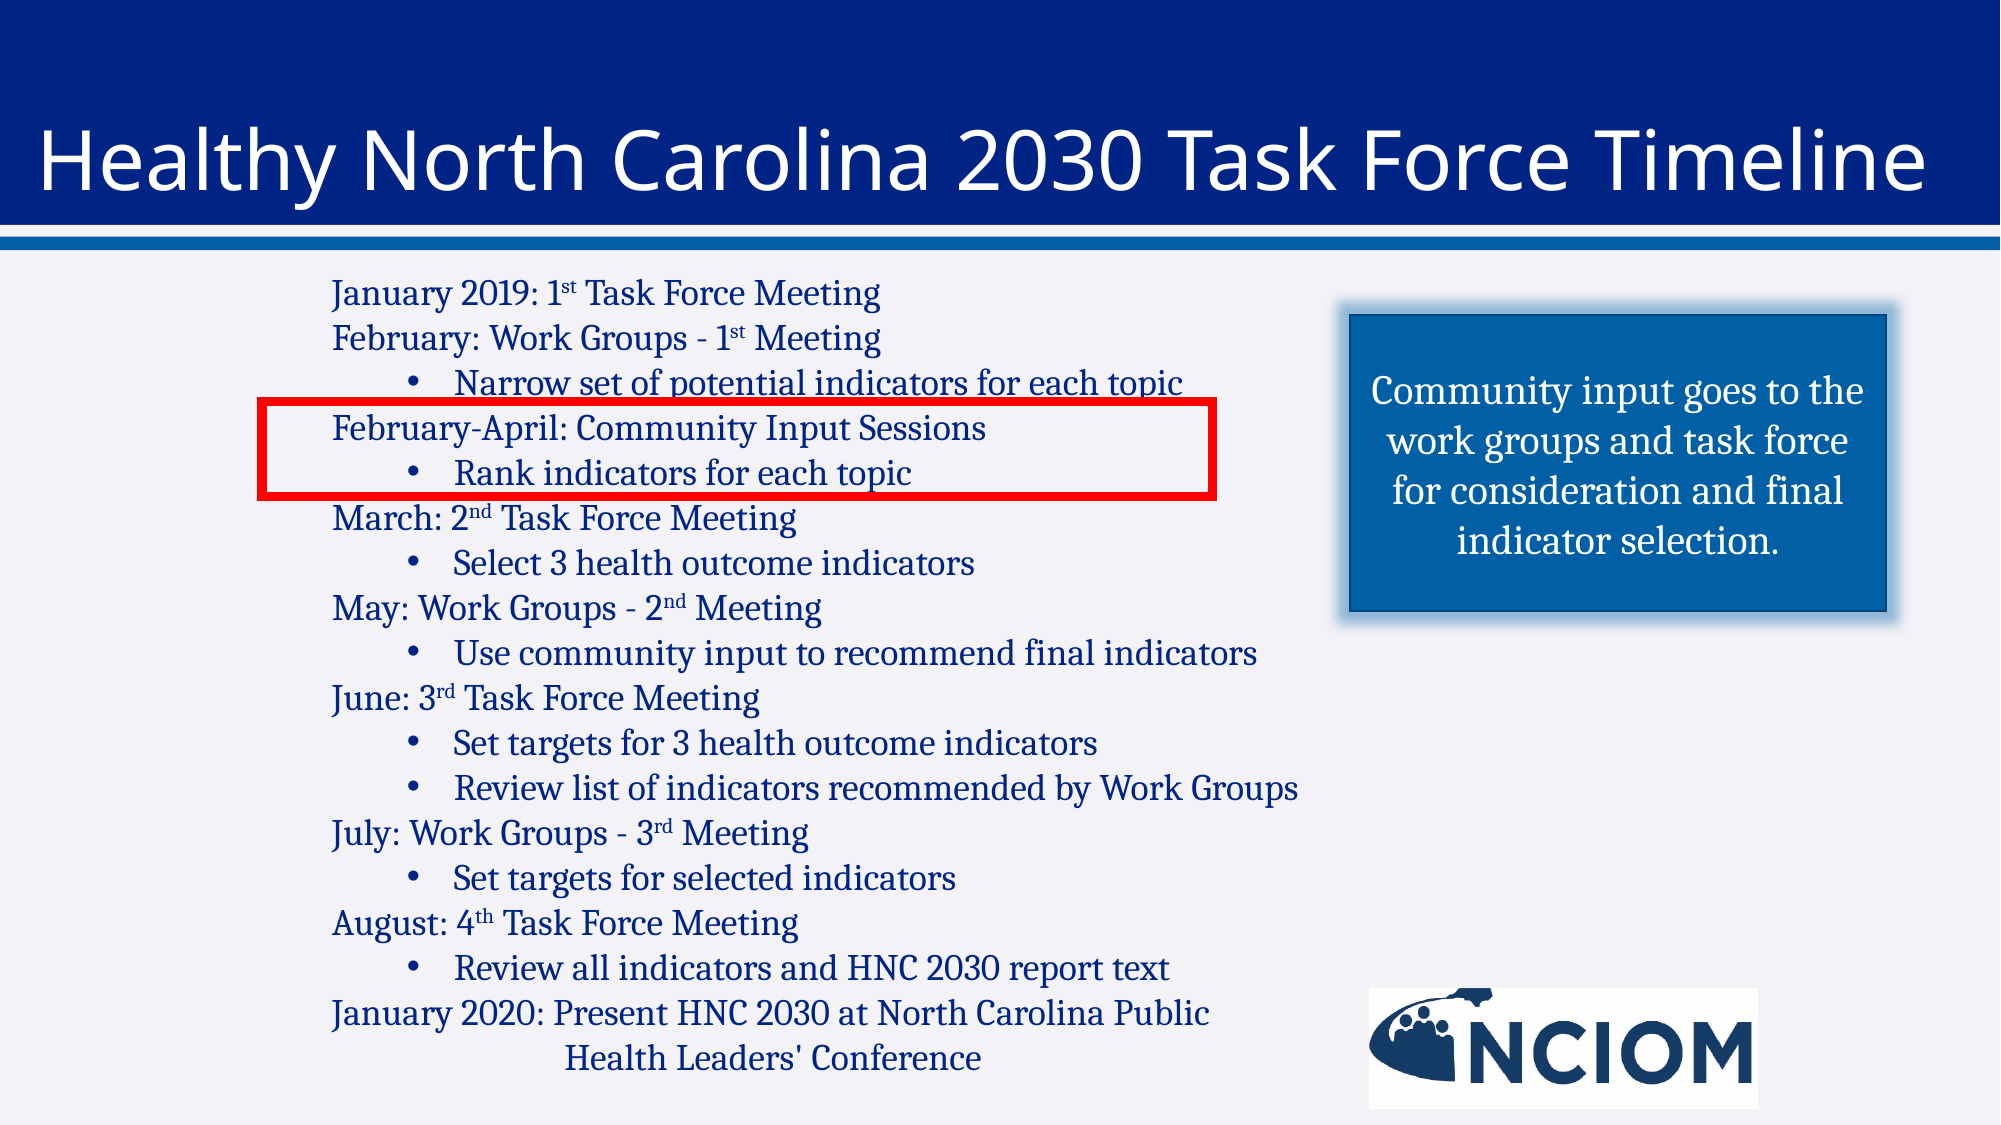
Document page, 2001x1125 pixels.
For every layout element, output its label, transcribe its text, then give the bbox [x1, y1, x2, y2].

text_box [261, 400, 1213, 498]
text_box January 2019: 1st Task Force Meeting February: Work Groups - 1st Meeting Narrow set of potential indicators for each topic February-April: Community Input Sessions Rank indicators for each topic March: 2nd Task Force Meeting Select 3 health outcome indicators May: Work Groups - 2nd Meeting Use community input to recommend final indicators June: 3rd Task Force Meeting Set targets for 3 health outcome indicators Review list of indicators recommended by Work Groups July: Work Groups - 3rd Meeting Set targets for selected indicators August: 4th Task Force Meeting Review all indicators and HNC 2030 report text January 2020: Present HNC 2030 at North Carolina Public Health Leaders' Conference [317, 260, 1738, 1086]
title Healthy North Carolina 2030 Task Force Timeline [21, 45, 1977, 216]
text_box Community input goes to the work groups and task force for consideration and final indicator selection. [1349, 314, 1887, 612]
picture [1369, 988, 1758, 1109]
